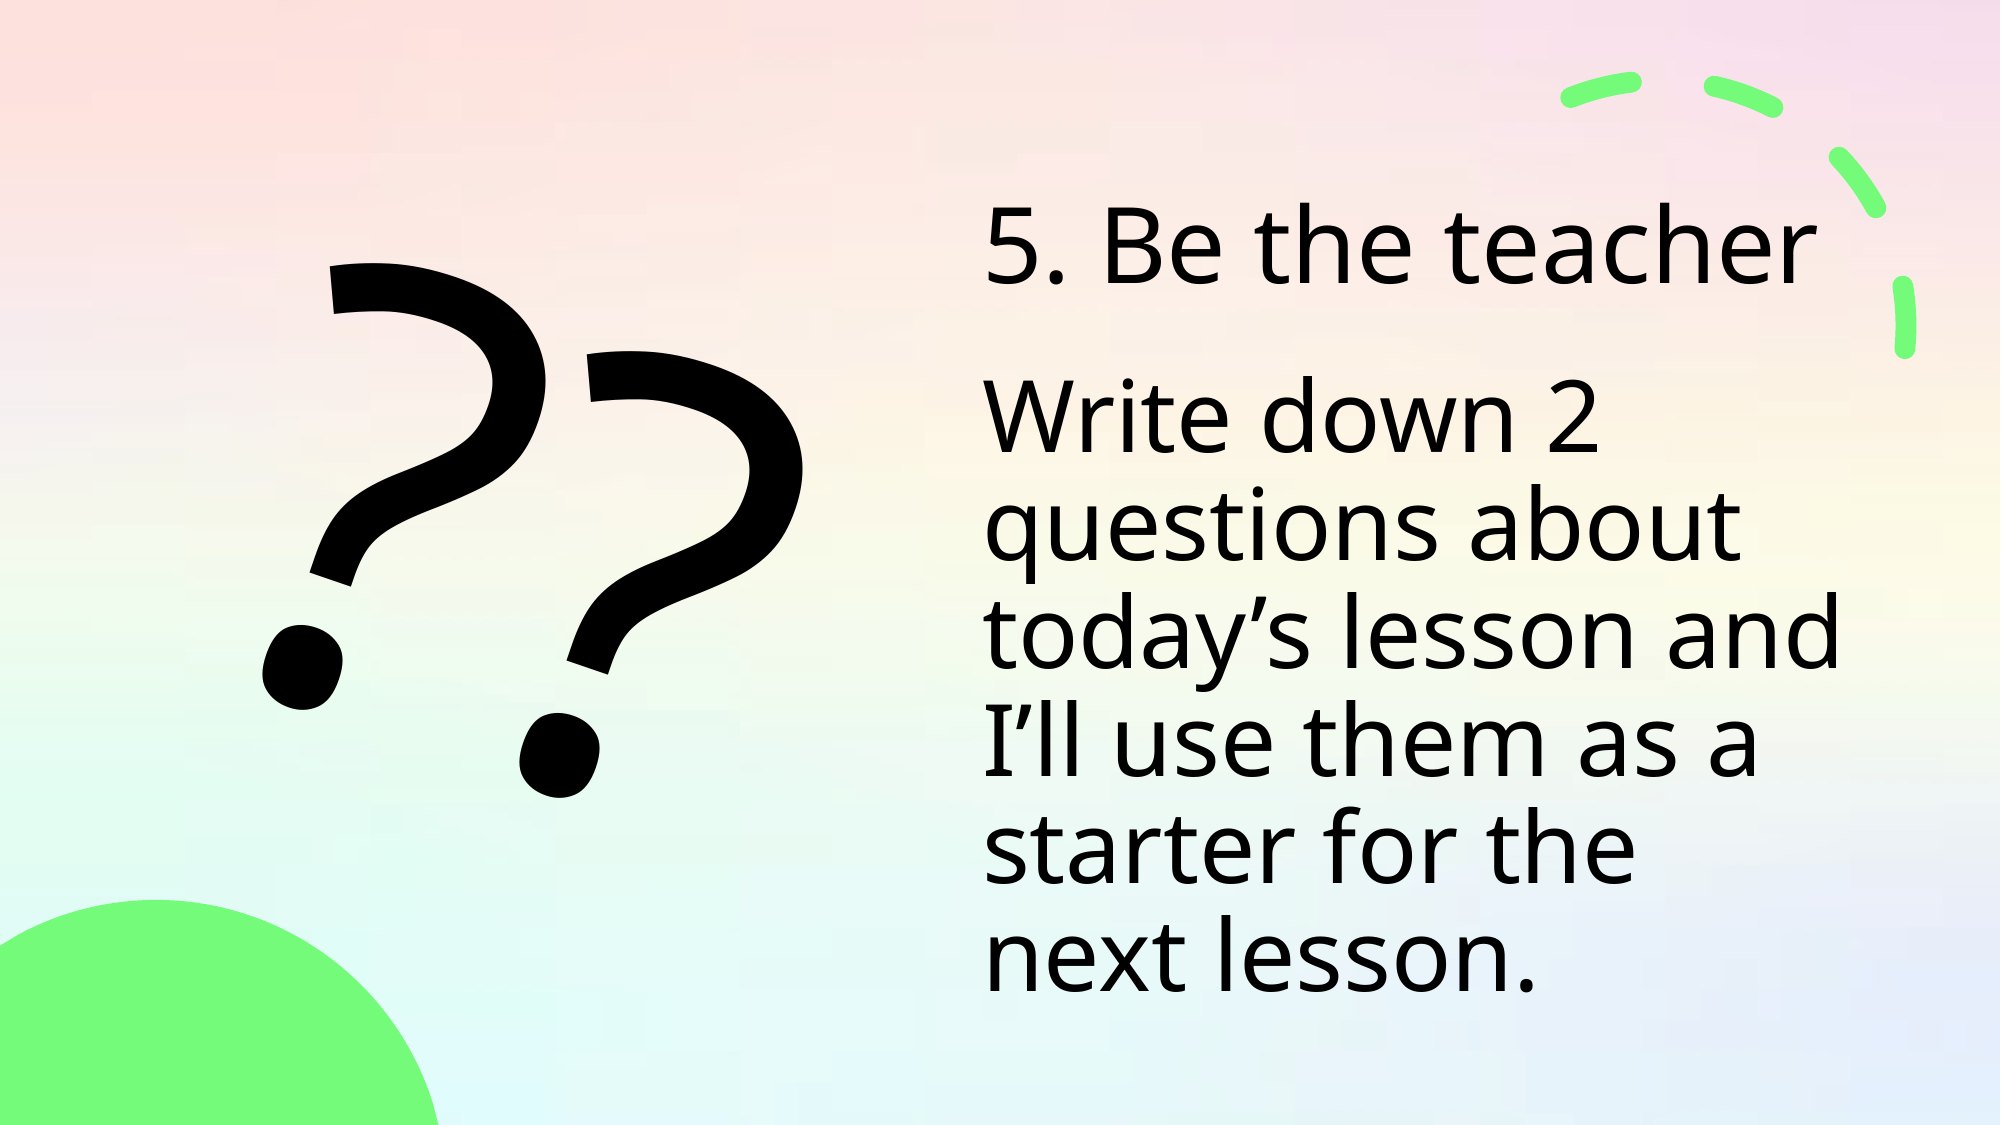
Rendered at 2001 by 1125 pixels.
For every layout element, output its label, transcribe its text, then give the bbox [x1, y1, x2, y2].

text_box 5. Be the teacher [967, 141, 1863, 358]
text_box [1561, 79, 1824, 141]
text_box [1863, 185, 1907, 350]
text_box Write down 2 questions about today’s lesson and I’ll use them as a starter for the next lesson. [985, 358, 1863, 1047]
text_box [0, 898, 440, 1125]
text_box [0, 0, 2000, 1125]
text_box ?? [127, 141, 1198, 1083]
